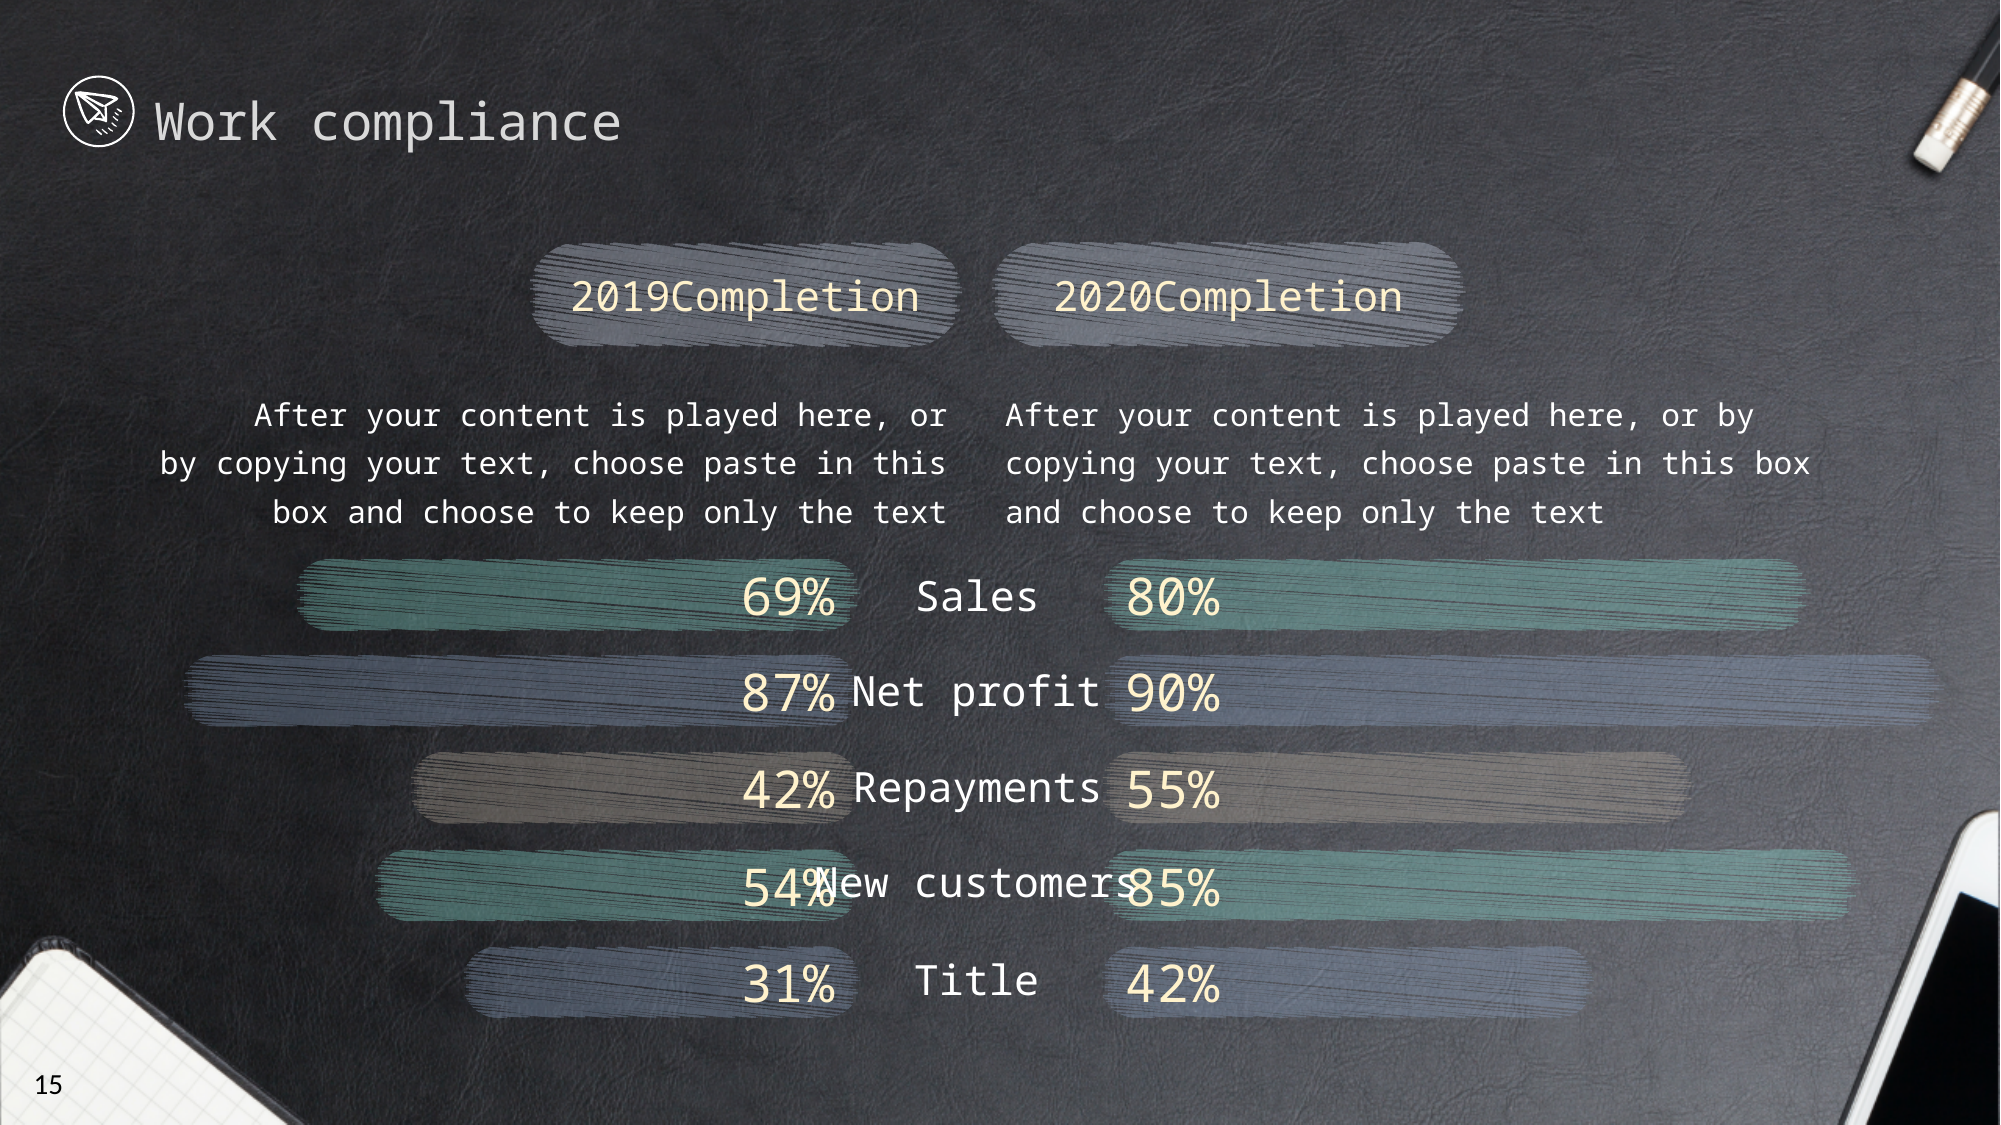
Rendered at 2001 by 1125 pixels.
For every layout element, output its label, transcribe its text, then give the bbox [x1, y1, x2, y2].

slide_number 15 [18, 1057, 100, 1118]
text_box After your content is played here, or by copying your text, choose paste in this box and choose to keep only the text [990, 376, 1861, 537]
text_box 69% [293, 557, 862, 632]
list Work compliance [154, 78, 963, 141]
text_box 80% [1099, 557, 1812, 632]
text_box 87% [179, 653, 843, 728]
text_box New customers [799, 848, 1154, 913]
text_box Net profit [836, 657, 1117, 723]
text_box 2020Completion [989, 240, 1467, 348]
text_box 31% [461, 945, 862, 1020]
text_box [63, 76, 134, 147]
picture [0, 0, 2000, 1125]
text_box After your content is played here, or by copying your text, choose paste in this box and choose to keep only the text [92, 376, 963, 537]
text_box 85% [1112, 848, 1862, 923]
text_box Title [899, 946, 1054, 1011]
text_box Sales [899, 562, 1055, 627]
text_box 55% [1117, 750, 1696, 825]
text_box 2019Completion [526, 240, 964, 349]
text_box Repayments [837, 753, 1118, 819]
text_box 90% [1117, 653, 1946, 728]
text_box 42% [1099, 945, 1596, 1019]
text_box 42% [408, 750, 844, 825]
text_box 54% [372, 848, 849, 923]
